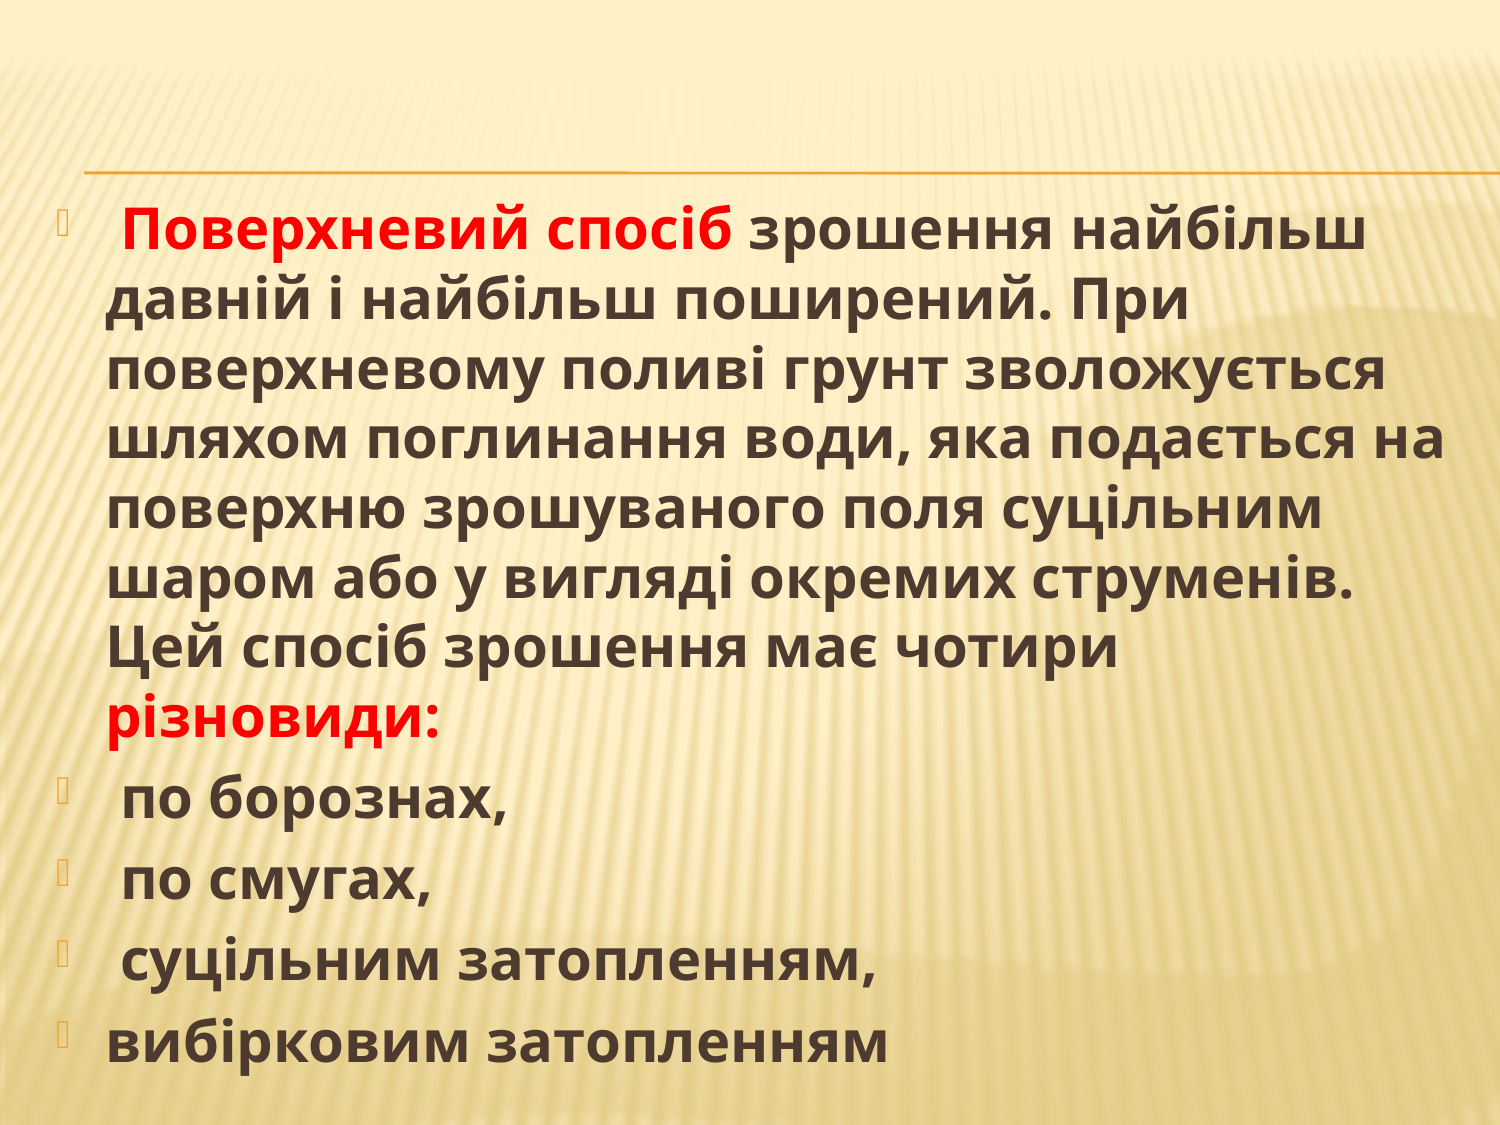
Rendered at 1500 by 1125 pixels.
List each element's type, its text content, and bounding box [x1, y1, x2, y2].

list Поверхневий спосіб зрошення найбільш давній і найбільш поширений. При поверхневому поливі грунт зволожується шляхом поглинання води, яка подається на поверхню зрошу­ваного поля суцільним шаром або у вигляді окремих струменів. Цей спосіб зрошення має чотири різновиди: по борознах, по смугах, су­цільним затопленням, вибірковим затопленням [41, 184, 1475, 1083]
